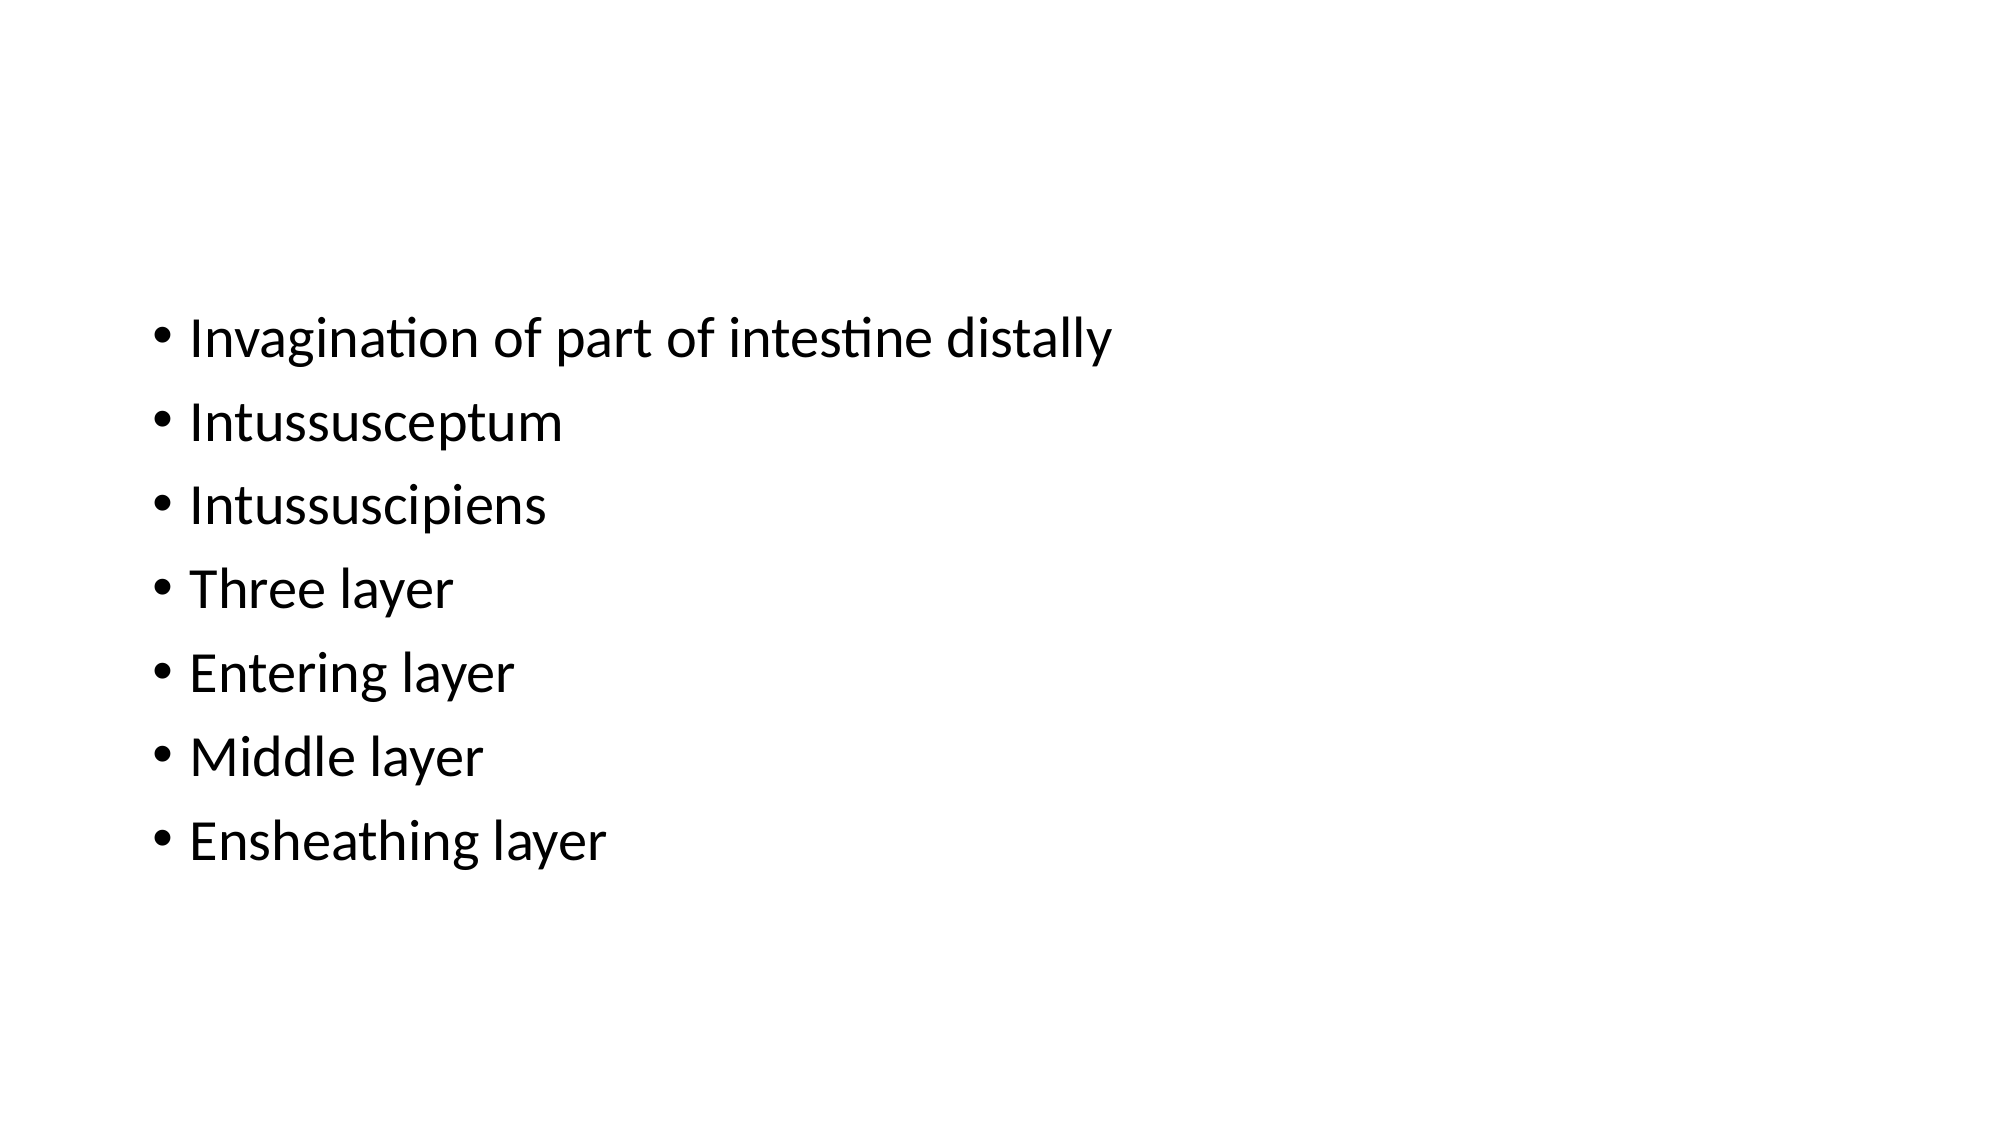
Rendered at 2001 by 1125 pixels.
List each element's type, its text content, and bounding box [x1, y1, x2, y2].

list Invagination of part of intestine distally Intussusceptum Intussuscipiens Three layer Entering layer Middle layer Ensheathing layer [137, 299, 1863, 1014]
